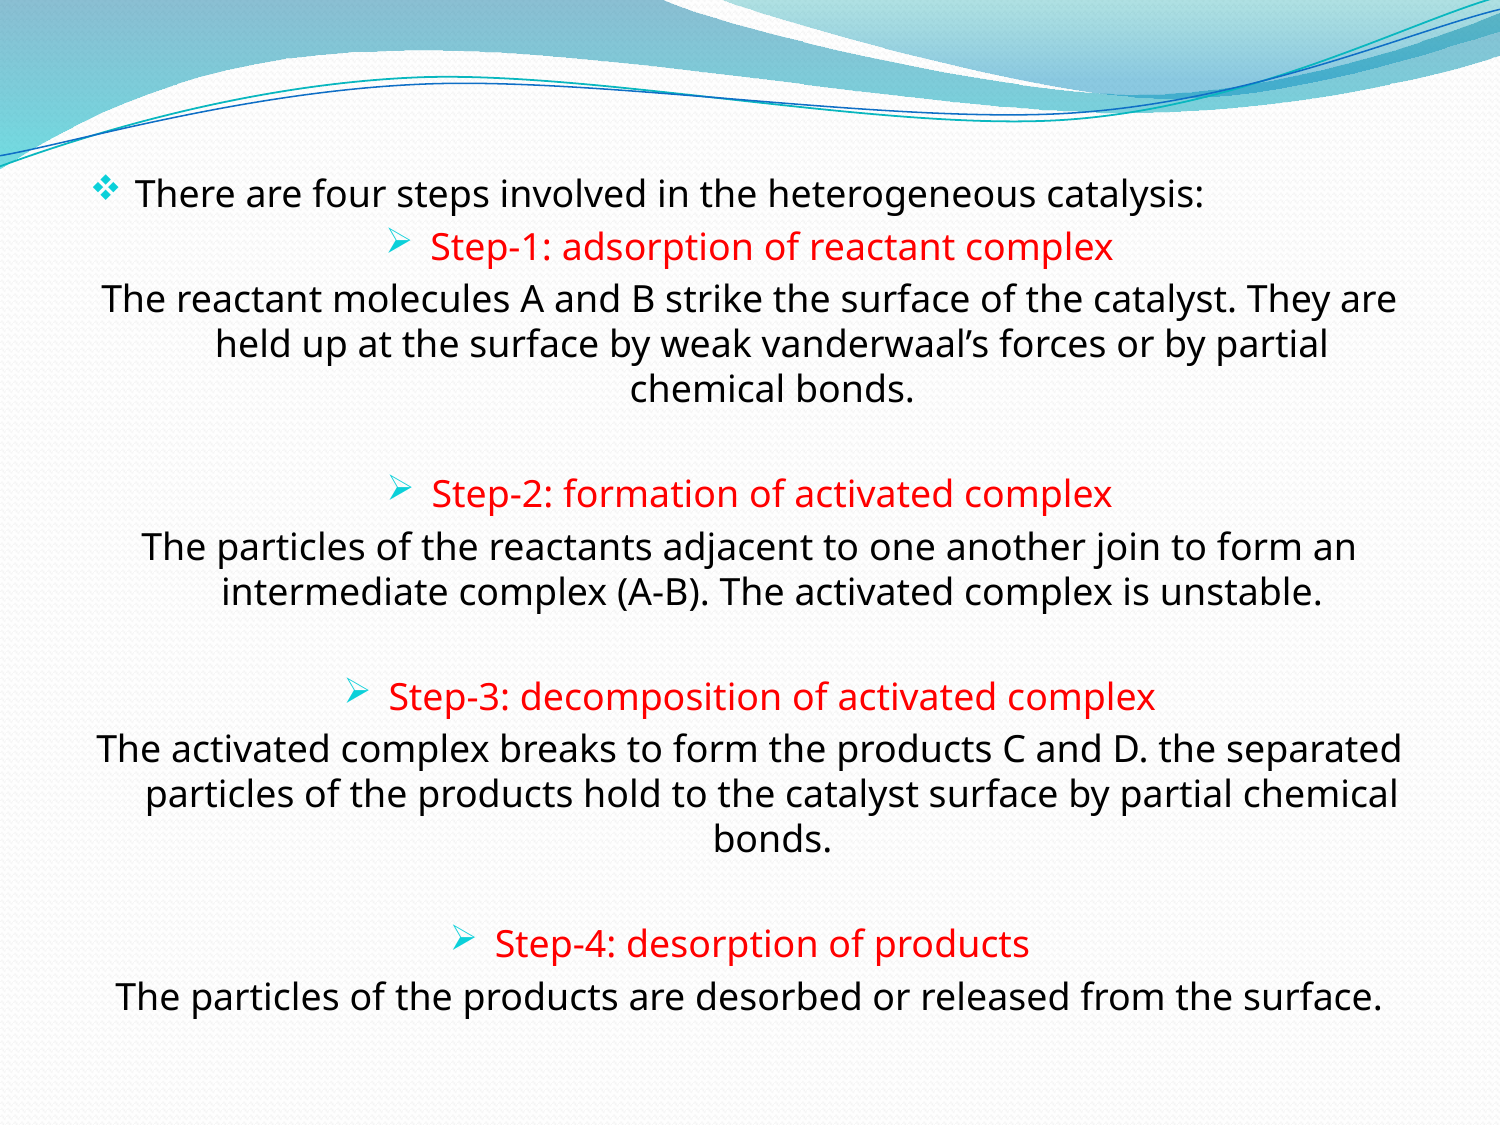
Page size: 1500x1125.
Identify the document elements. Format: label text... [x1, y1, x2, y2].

list There are four steps involved in the heterogeneous catalysis: Step-1: adsorption of reactant complex The reactant molecules A and B strike the surface of the catalyst. They are held up at the surface by weak vanderwaal’s forces or by partial chemical bonds. Step-2: formation of activated complex The particles of the reactants adjacent to one another join to form an intermediate complex (A-B). The activated complex is unstable. Step-3: decomposition of activated complex The activated complex breaks to form the products C and D. the separated particles of the products hold to the catalyst surface by partial chemical bonds. Step-4: desorption of products The particles of the products are desorbed or released from the surface. [75, 162, 1425, 1038]
